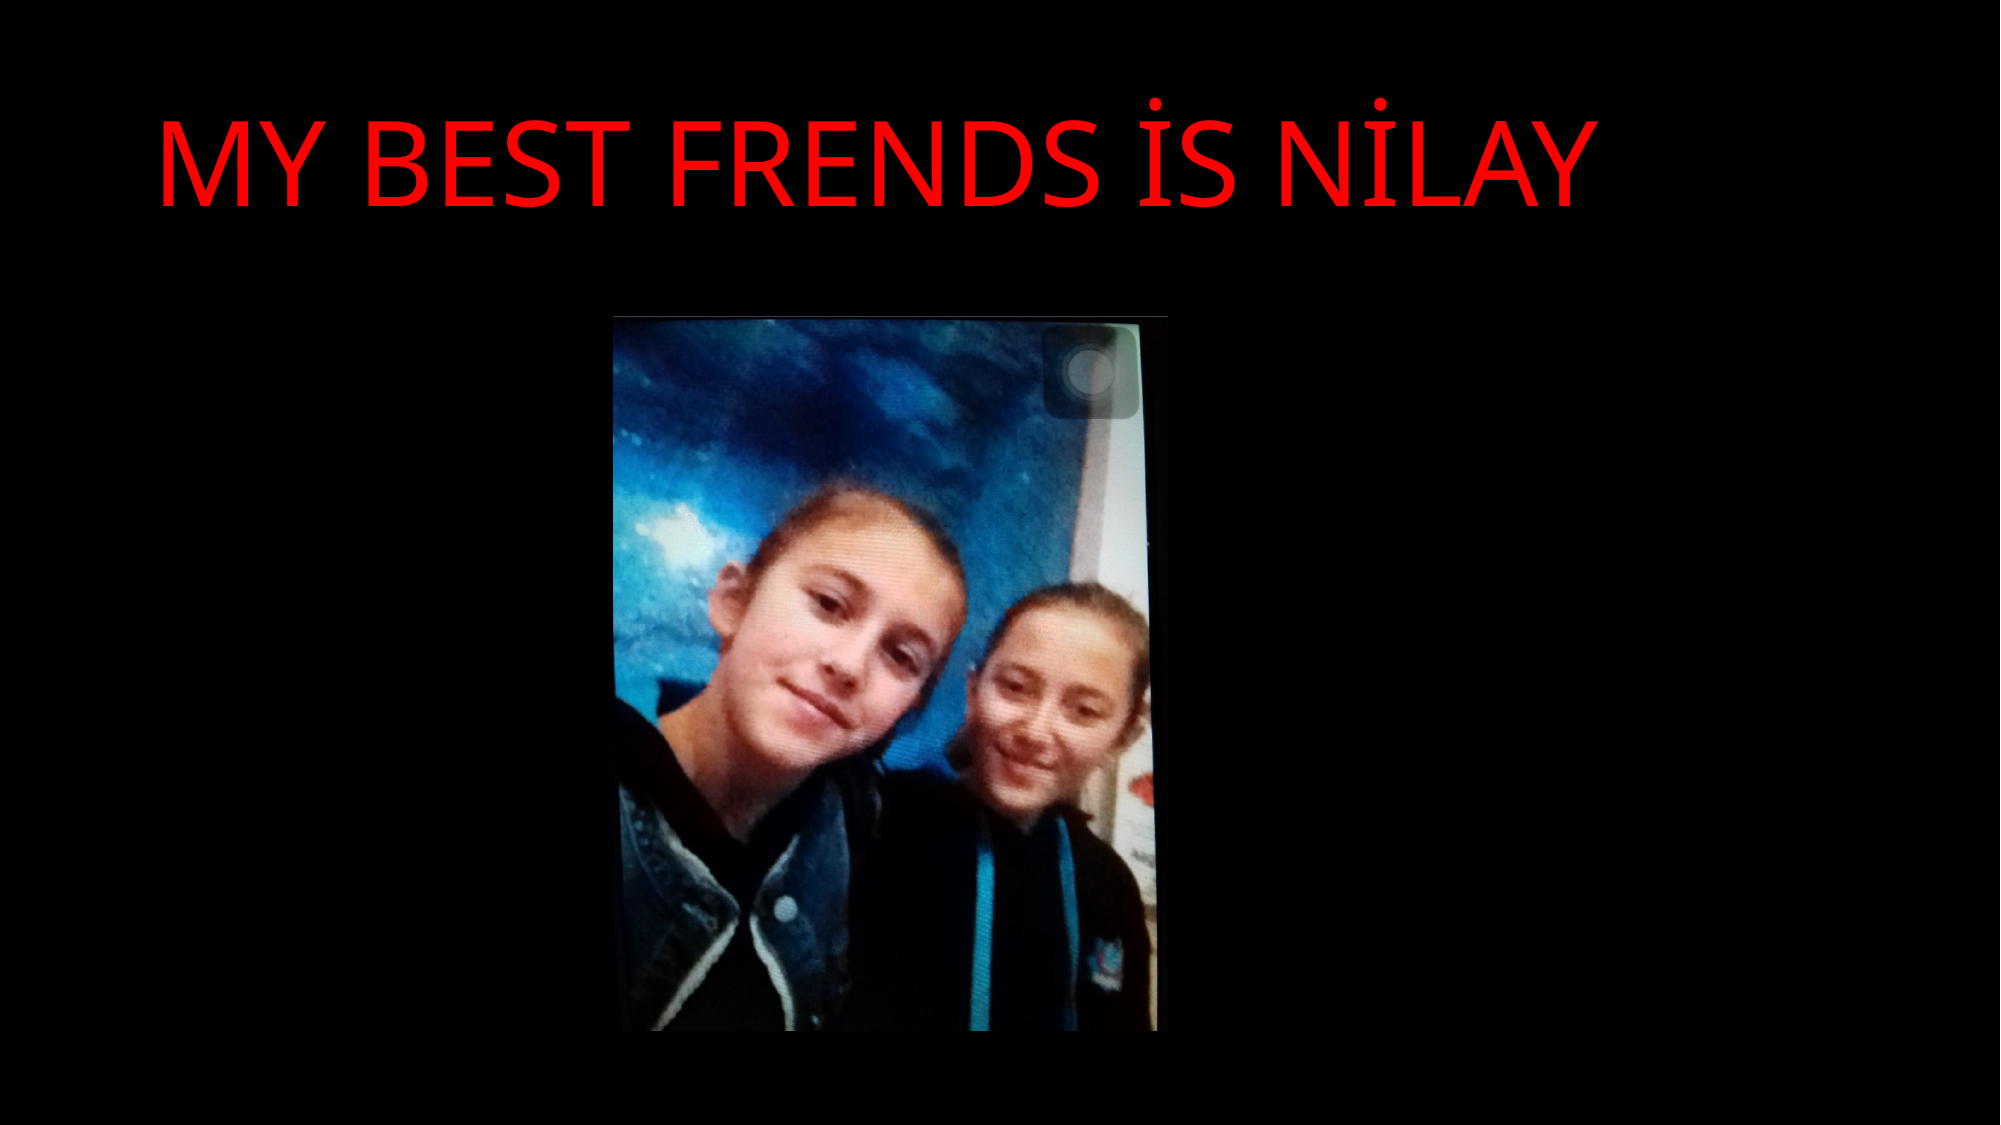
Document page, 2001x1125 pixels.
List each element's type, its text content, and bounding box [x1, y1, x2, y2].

title MY BEST FRENDS İS NİLAY [137, 59, 1863, 278]
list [533, 396, 1248, 952]
picture [613, 317, 1168, 396]
picture [613, 952, 1168, 1031]
